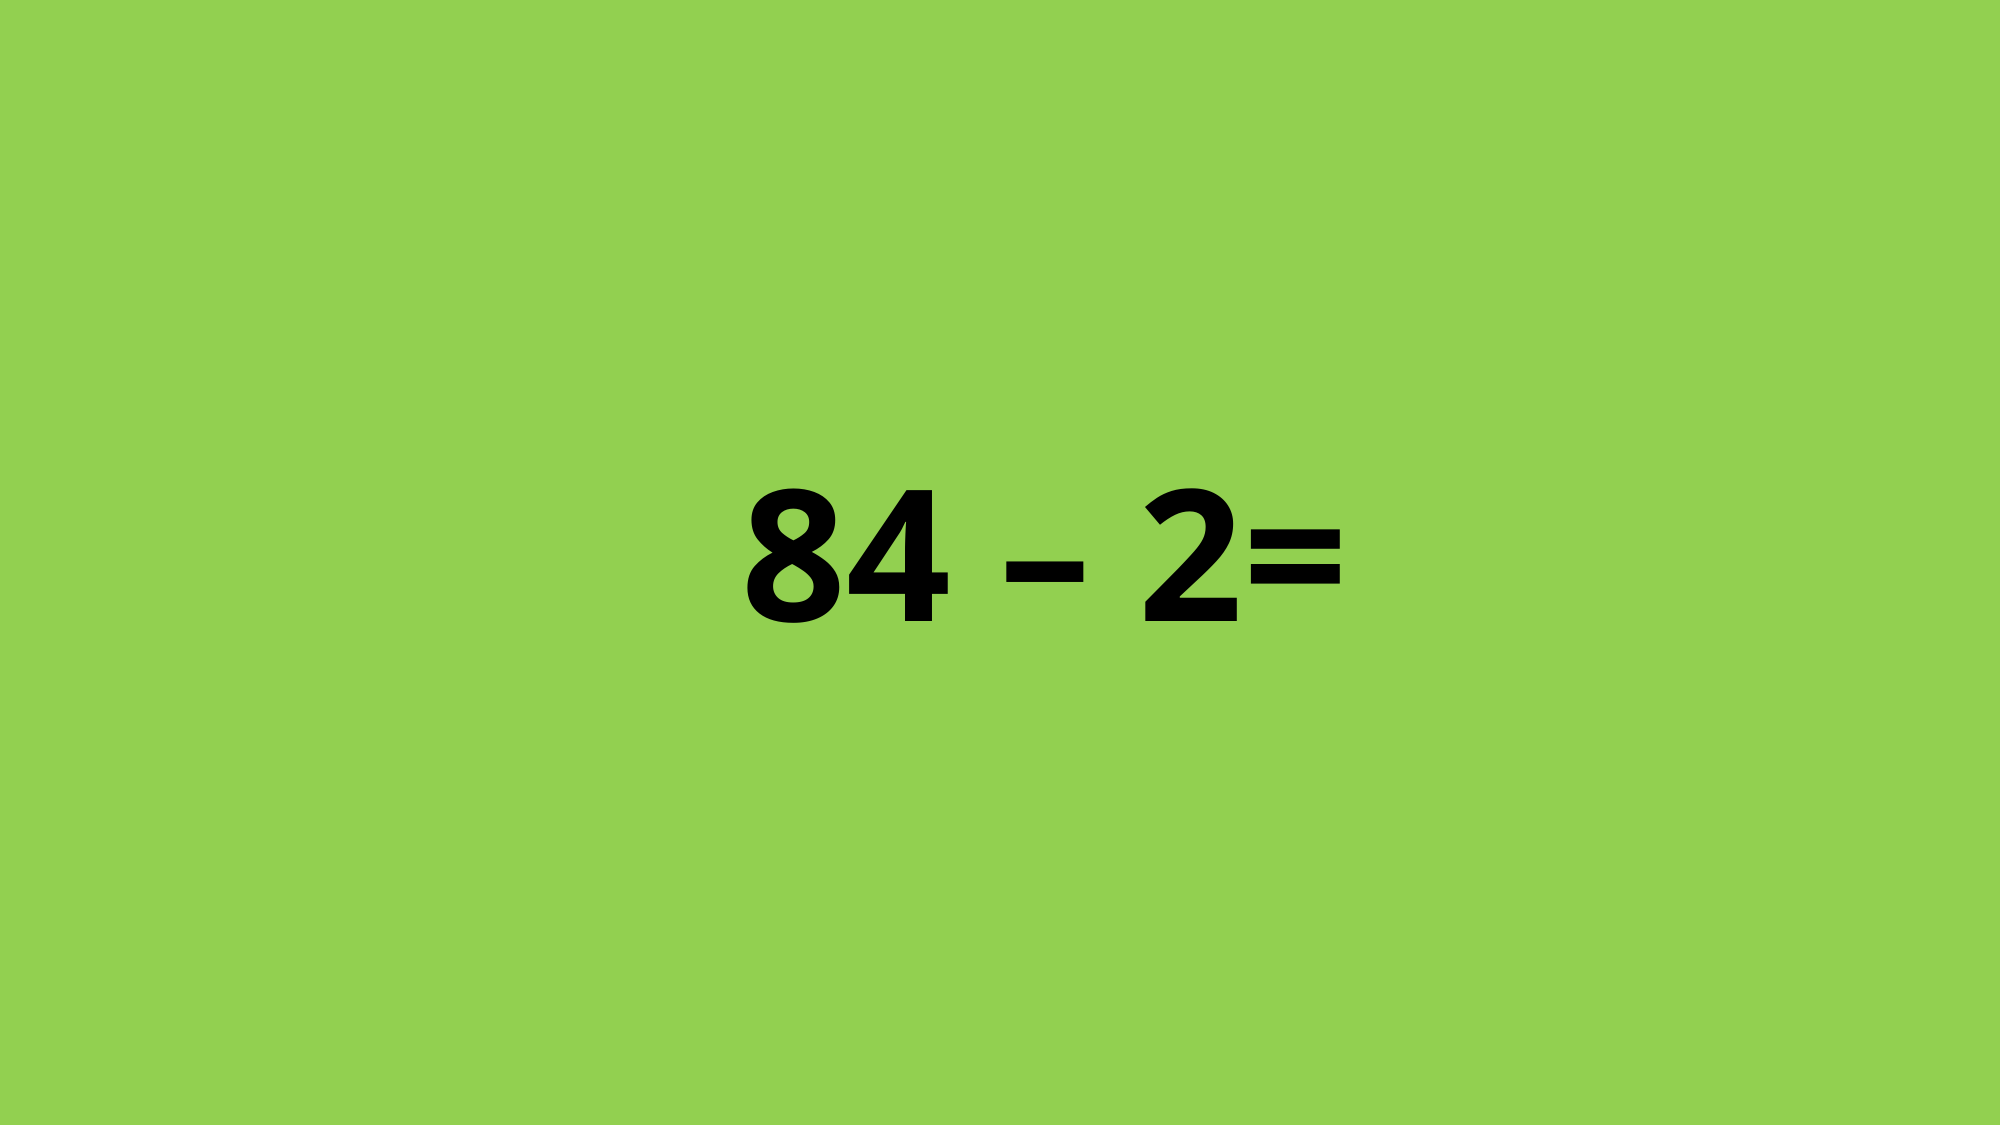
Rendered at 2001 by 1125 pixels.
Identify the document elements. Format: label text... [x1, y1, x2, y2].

title 84 – 2= [182, 453, 1908, 672]
